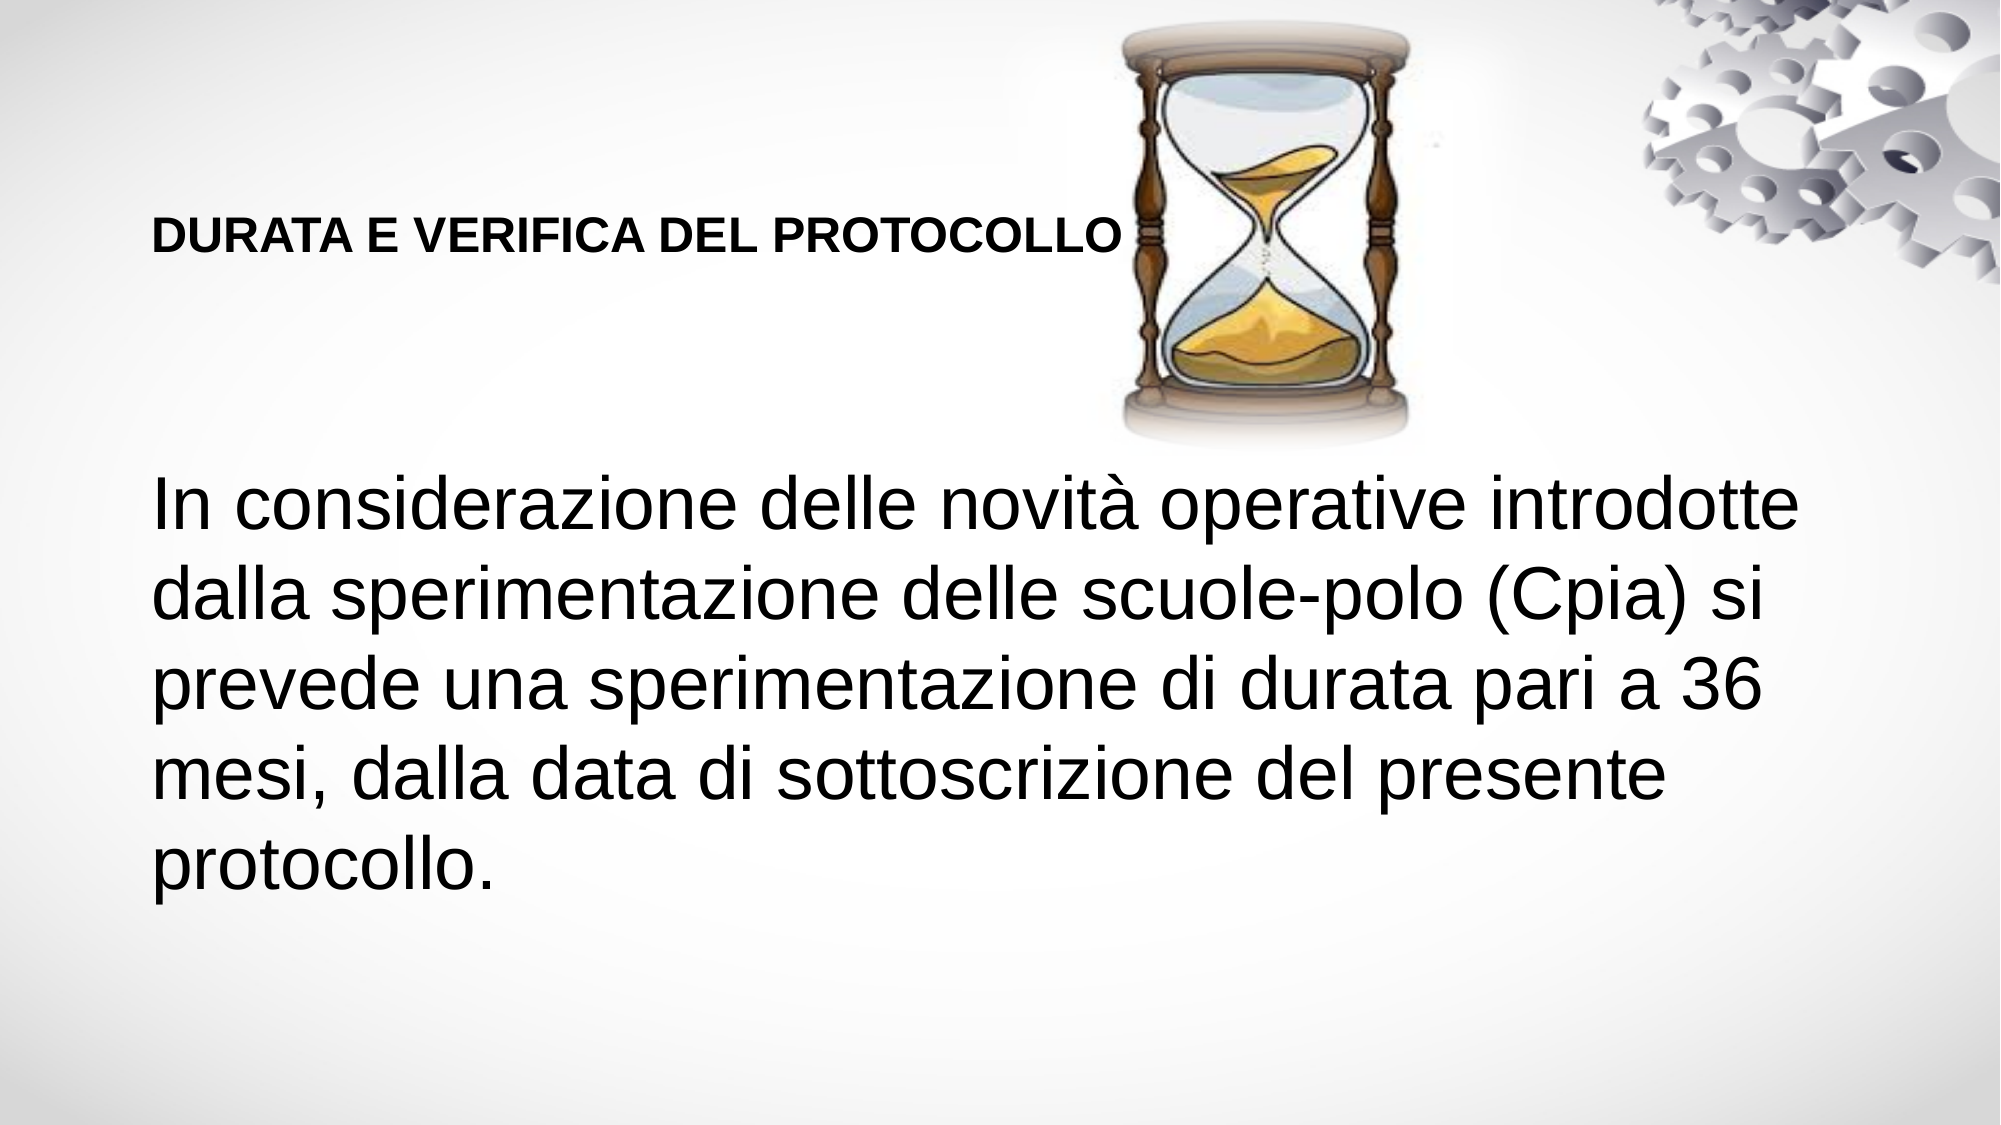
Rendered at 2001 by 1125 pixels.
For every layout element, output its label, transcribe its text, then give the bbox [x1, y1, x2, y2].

list DURATA E VERIFICA DEL PROTOCOLLO [136, 194, 966, 310]
picture [0, 0, 2000, 1125]
title In considerazione delle novità operative introdotte dalla sperimentazione delle scuole-polo (Cpia) si prevede una sperimentazione di durata pari a 36 mesi, dalla data di sottoscrizione del presente protocollo. [136, 280, 1862, 912]
